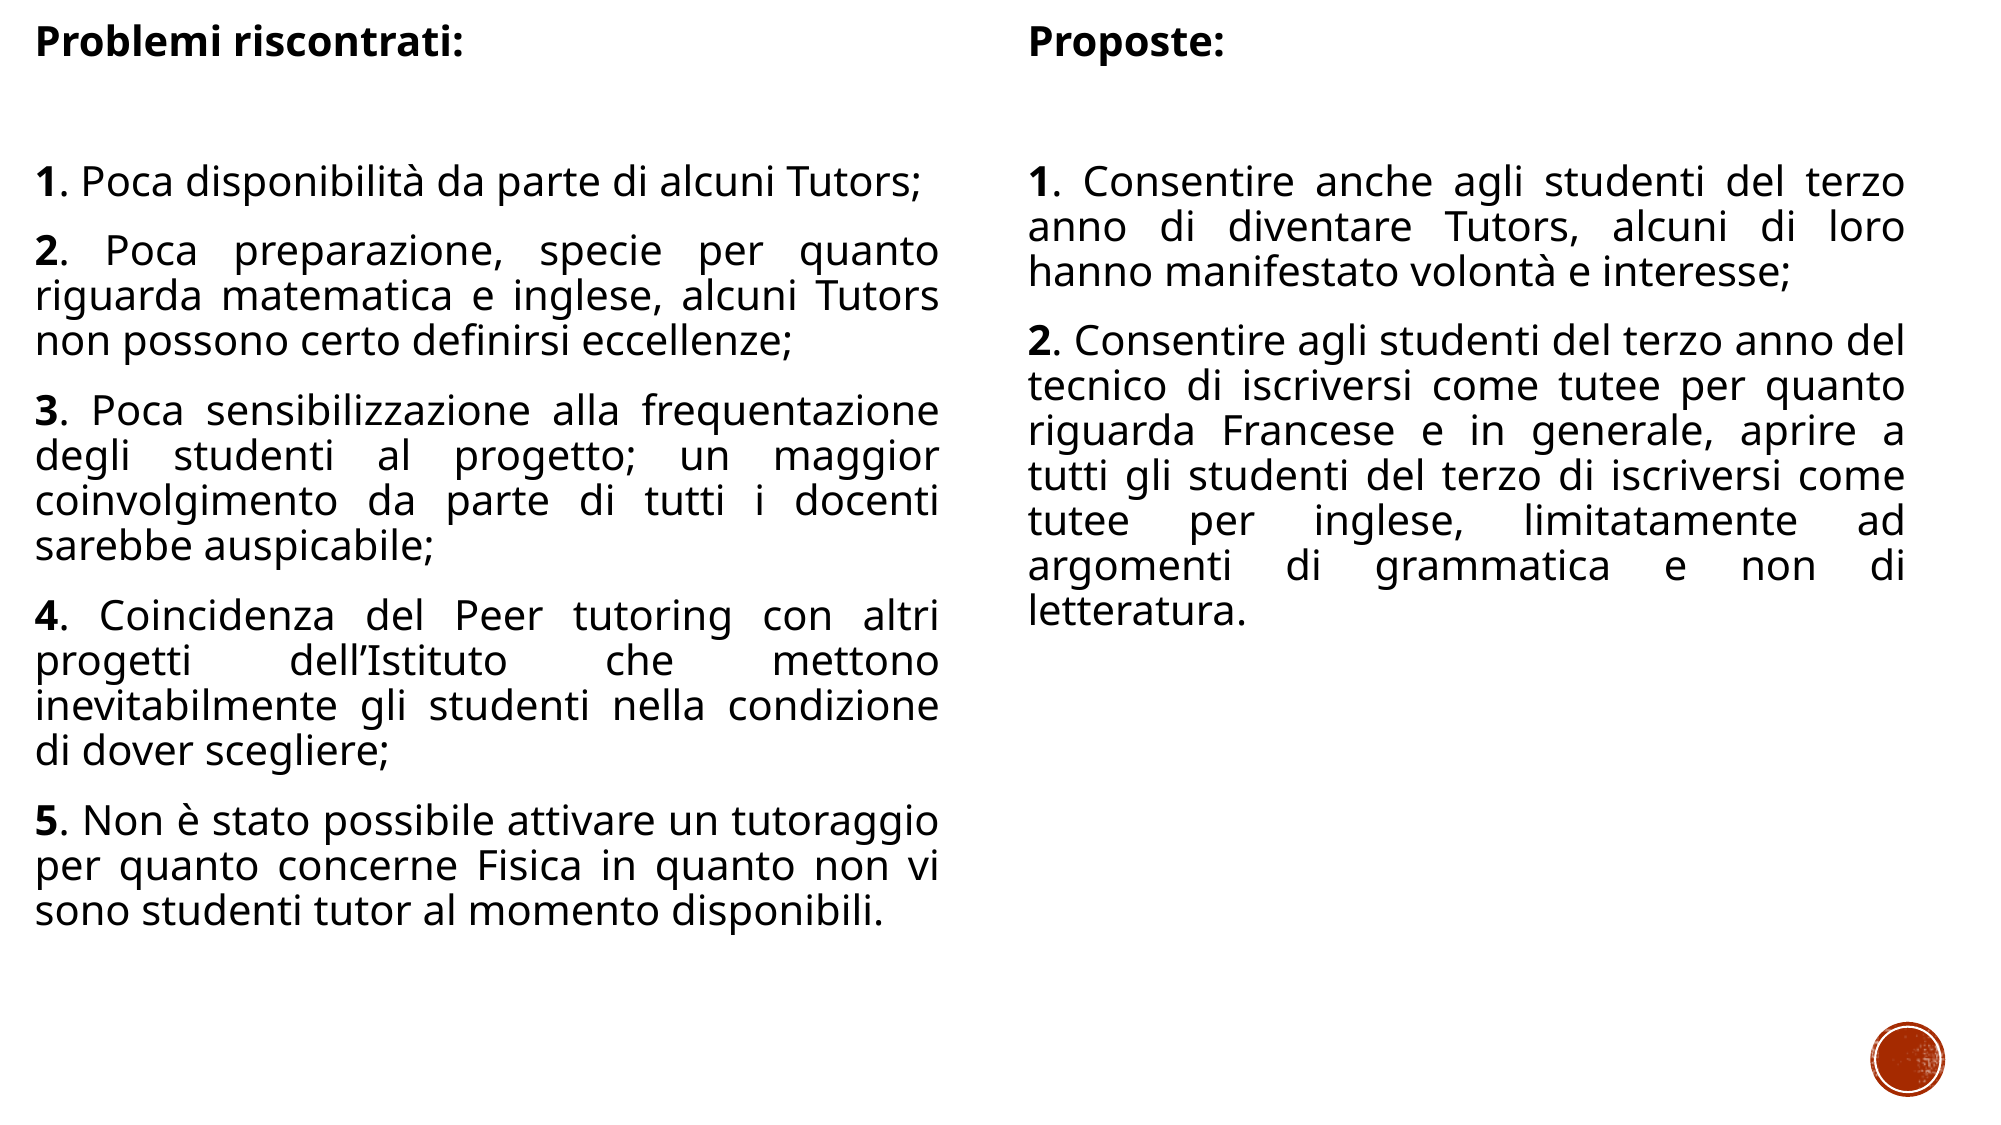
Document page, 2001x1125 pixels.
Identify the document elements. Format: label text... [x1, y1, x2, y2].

list Proposte: 1. Consentire anche agli studenti del terzo anno di diventare Tutors, alcuni di loro hanno manifestato volontà e interesse; 2. Consentire agli studenti del terzo anno del tecnico di iscriversi come tutee per quanto riguarda Francese e in generale, aprire a tutti gli studenti del terzo di iscriversi come tutee per inglese, limitatamente ad argomenti di grammatica e non di letteratura. [1012, 12, 1922, 1013]
list Problemi riscontrati: 1. Poca disponibilità da parte di alcuni Tutors; 2. Poca preparazione, specie per quanto riguarda matematica e inglese, alcuni Tutors non possono certo definirsi eccellenze; 3. Poca sensibilizzazione alla frequentazione degli studenti al progetto; un maggior coinvolgimento da parte di tutti i docenti sarebbe auspicabile; 4. Coincidenza del Peer tutoring con altri progetti dell’Istituto che mettono inevitabilmente gli studenti nella condizione di dover scegliere; 5. Non è stato possibile attivare un tutoraggio per quanto concerne Fisica in quanto non vi sono studenti tutor al momento disponibili. [19, 12, 956, 1013]
